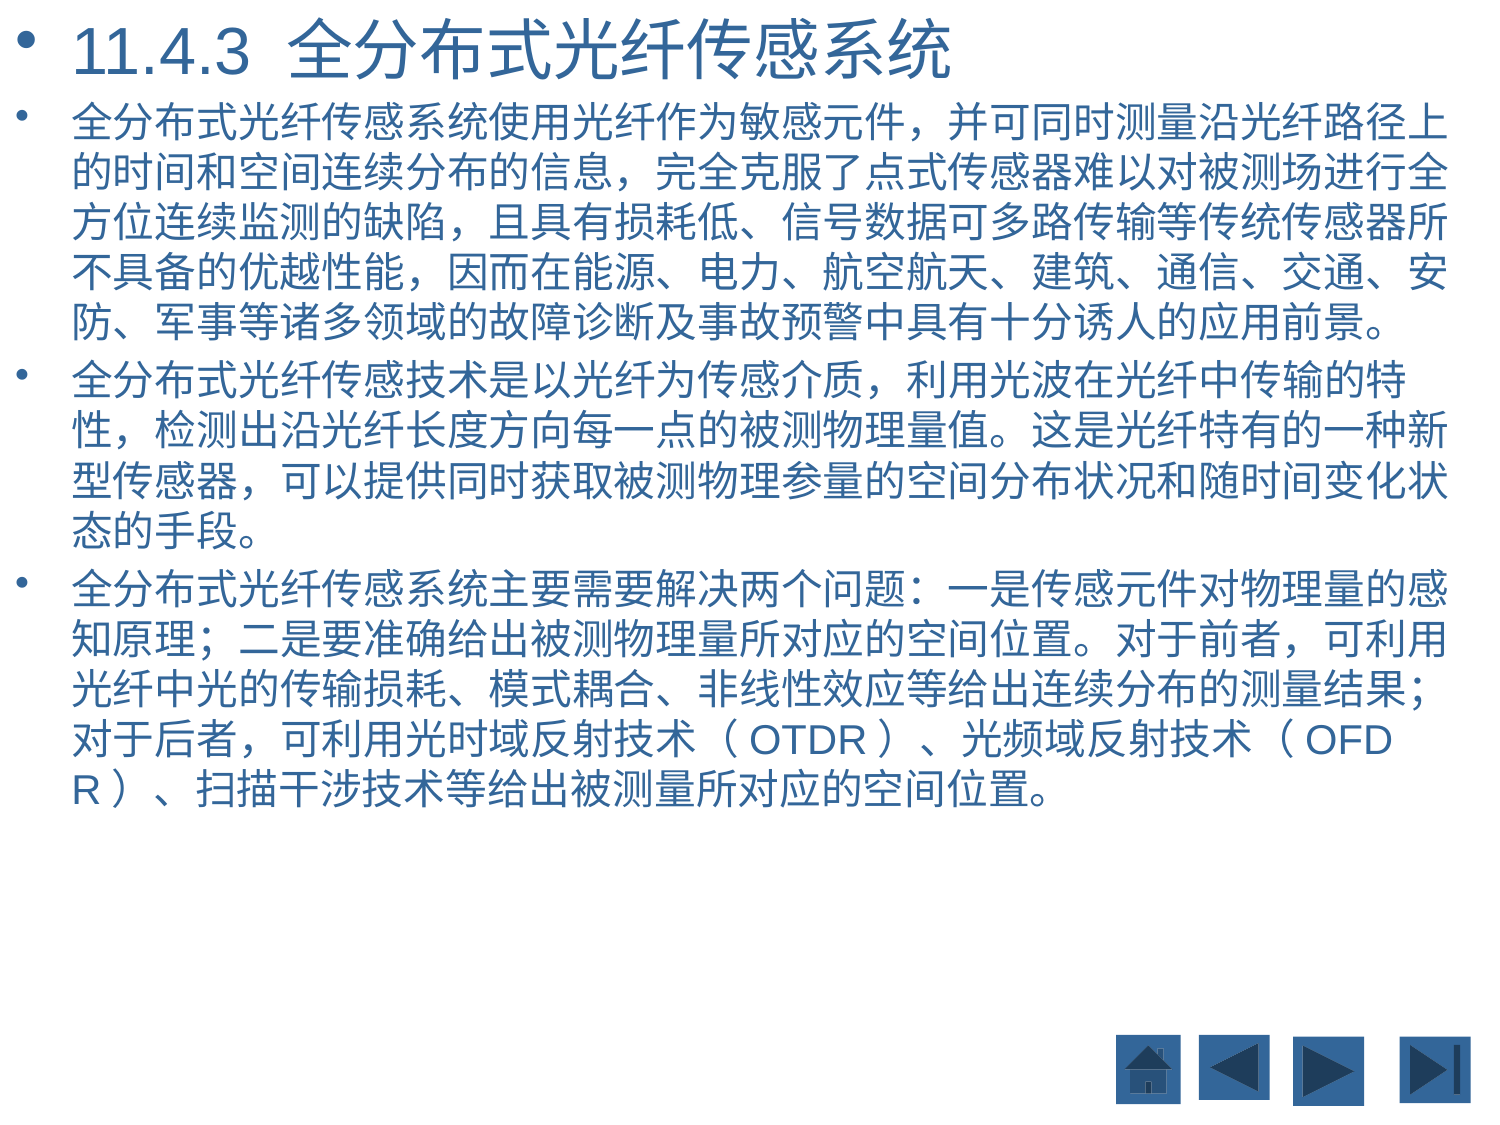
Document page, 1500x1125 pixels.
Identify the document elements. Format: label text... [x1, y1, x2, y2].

text_box [1198, 1034, 1270, 1100]
text_box [1399, 1036, 1471, 1104]
text_box [1293, 1036, 1365, 1106]
list 11.4.3 全分布式光纤传感系统 全分布式光纤传感系统使用光纤作为敏感元件，并可同时测量沿光纤路径上的时间和空间连续分布的信息，完全克服了点式传感器难以对被测场进行全方位连续监测的缺陷，且具有损耗低、信号数据可多路传输等传统传感器所不具备的优越性能，因而在能源、电力、航空航天、建筑、通信、交通、安防、军事等诸多领域的故障诊断及事故预警中具有十分诱人的应用前景。 全分布式光纤传感技术是以光纤为传感介质，利用光波在光纤中传输的特性，检测出沿光纤长度方向每一点的被测物理量值。这是光纤特有的一种新型传感器，可以提供同时获取被测物理参量的空间分布状况和随时间变化状态的手段。 全分布式光纤传感系统主要需要解决两个问题：一是传感元件对物理量的感知原理；二是要准确给出被测物理量所对应的空间位置。对于前者，可利用光纤中光的传输损耗、模式耦合、非线性效应等给出连续分布的测量结果；对于后者，可利用光时域反射技术（OTDR）、光频域反射技术（OFDR）、扫描干涉技术等给出被测量所对应的空间位置。 [0, 0, 1500, 1125]
text_box [1116, 1034, 1181, 1105]
